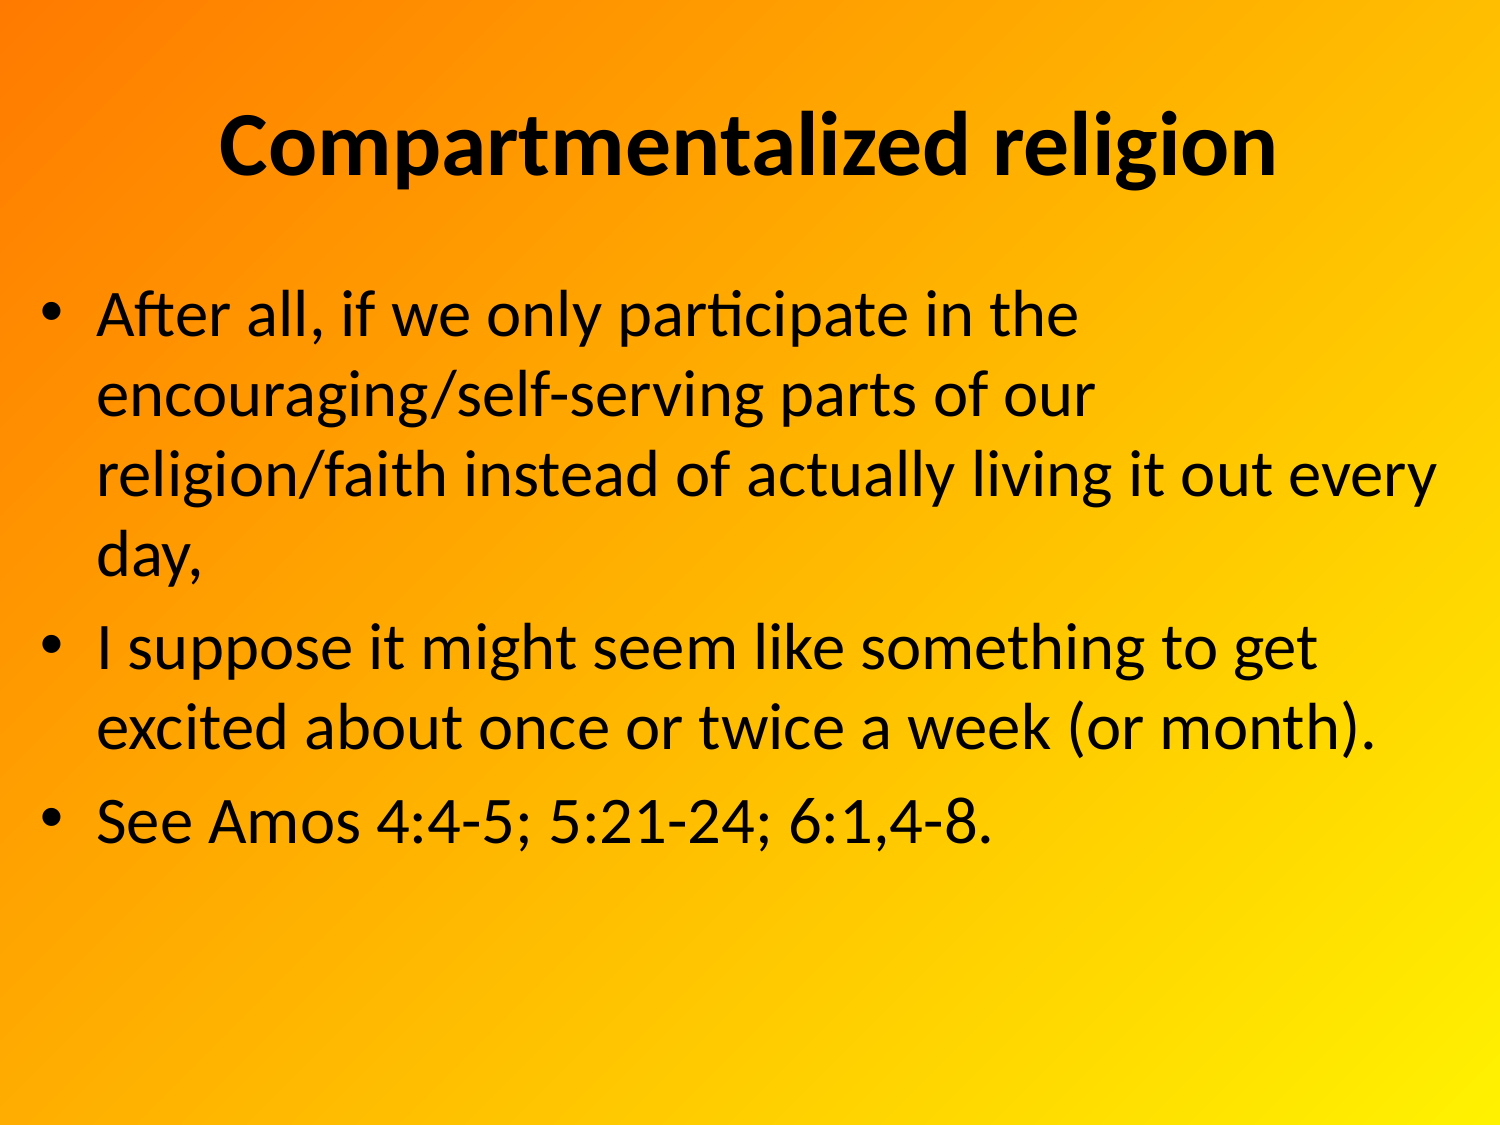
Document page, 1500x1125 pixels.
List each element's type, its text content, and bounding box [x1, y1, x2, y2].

title Compartmentalized religion [75, 45, 1425, 233]
list After all, if we only participate in the encouraging/self-serving parts of our religion/faith instead of actually living it out every day, I suppose it might seem like something to get excited about once or twice a week (or month). See Amos 4:4-5; 5:21-24; 6:1,4-8. [24, 262, 1475, 1100]
